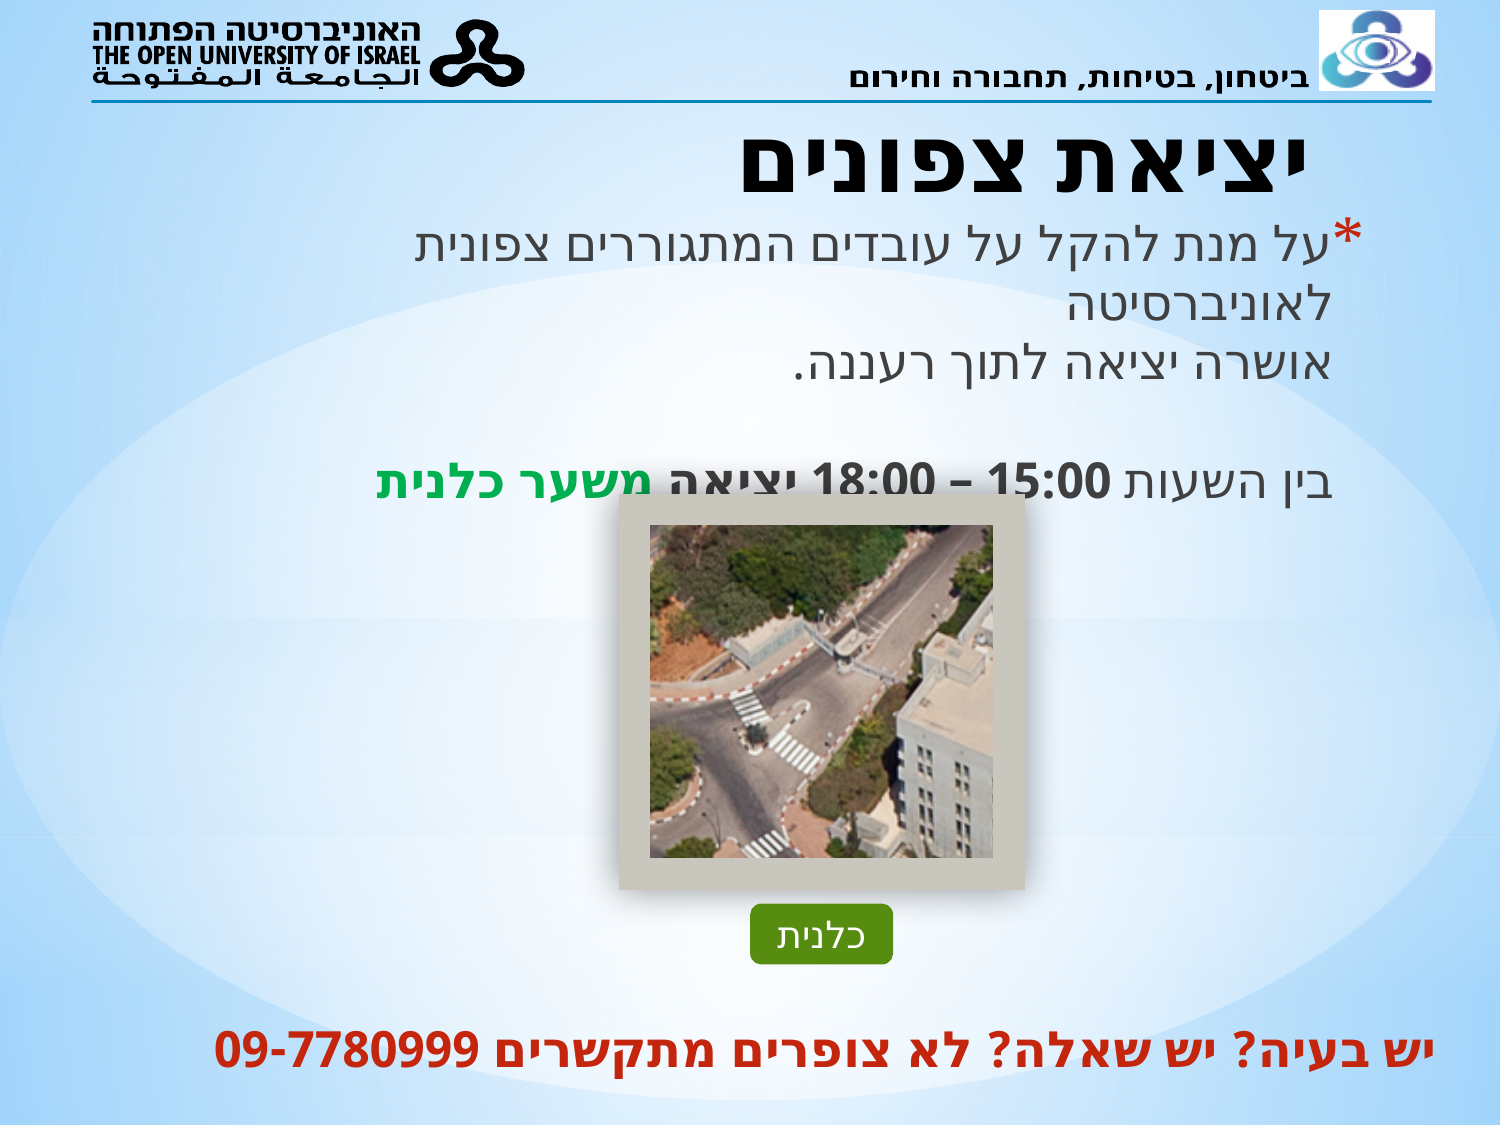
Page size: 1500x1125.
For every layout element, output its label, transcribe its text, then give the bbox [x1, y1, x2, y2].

text_box יש בעיה? יש שאלה? לא צופרים מתקשרים 09-7780999 [132, 1009, 1452, 1095]
text_box כלנית [750, 903, 894, 965]
picture [649, 524, 994, 859]
picture [72, 0, 1452, 121]
list על מנת להקל על עובדים המתגוררים צפונית לאוניברסיטה אושרה יציאה לתוך רעננה. בין השעות 15:00 – 18:00 יציאה משער כלנית [151, 204, 1387, 519]
title יציאת צפונים [258, 130, 1327, 204]
